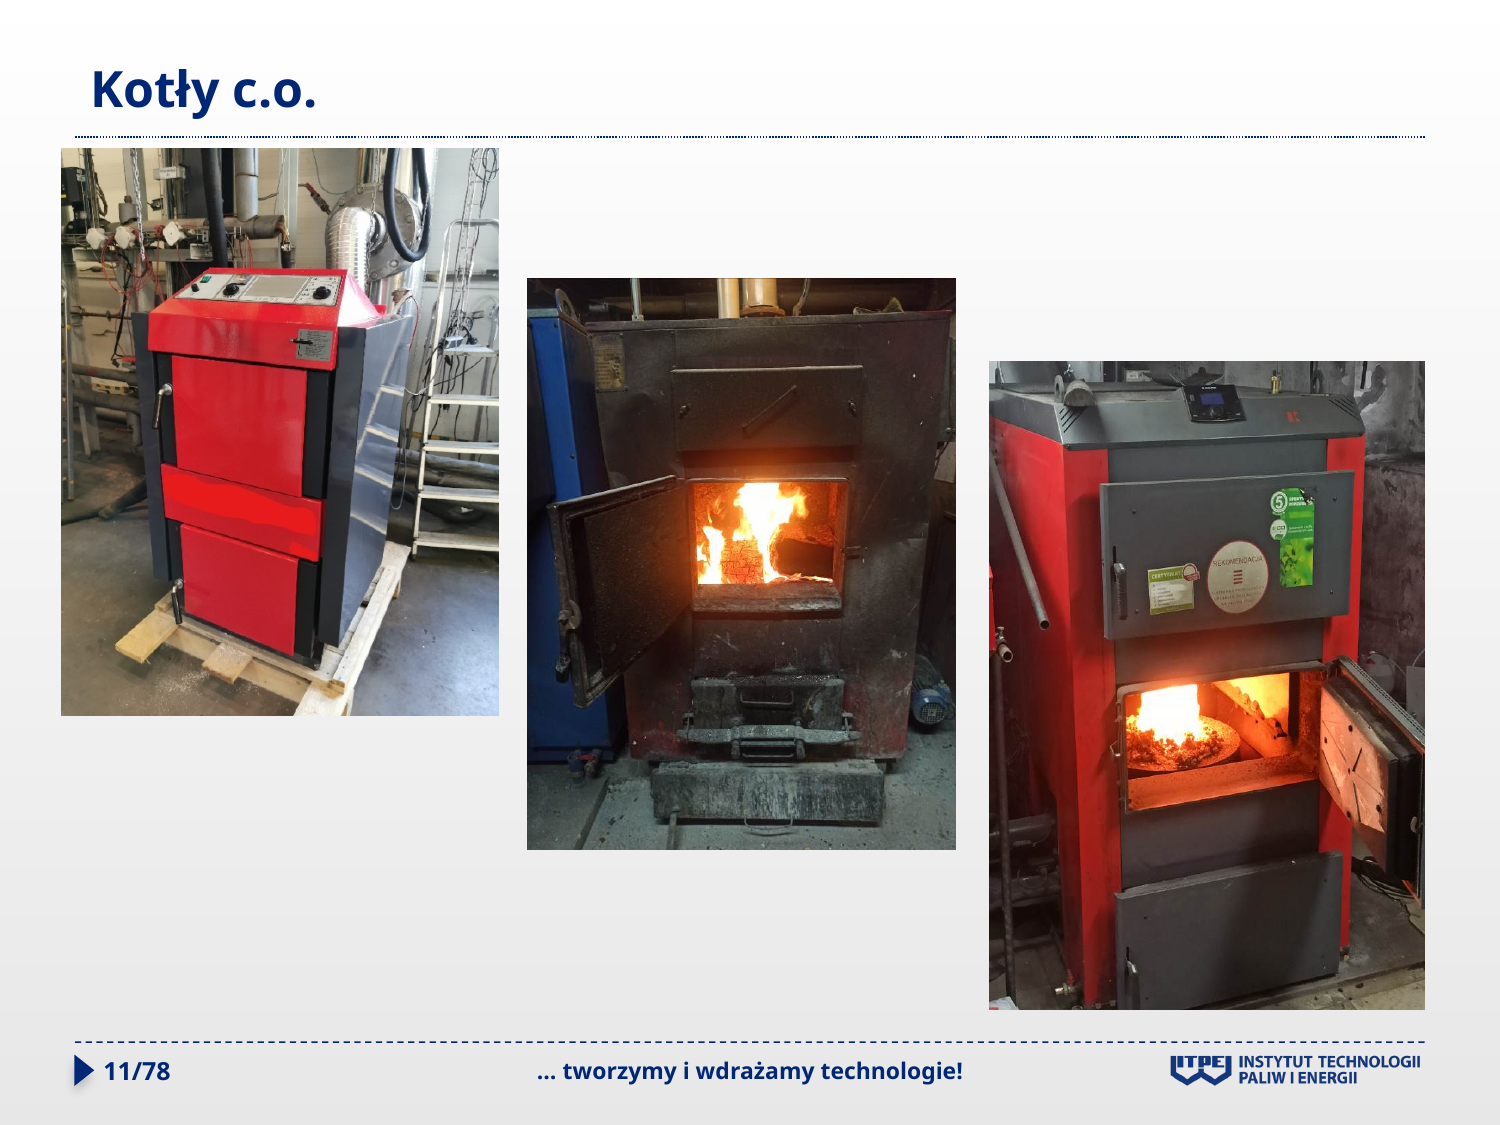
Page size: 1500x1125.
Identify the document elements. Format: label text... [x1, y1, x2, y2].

picture [61, 148, 500, 717]
picture [526, 278, 957, 850]
picture [989, 361, 1426, 1011]
picture [1165, 1050, 1425, 1091]
title Kotły c.o. [75, 7, 1425, 126]
